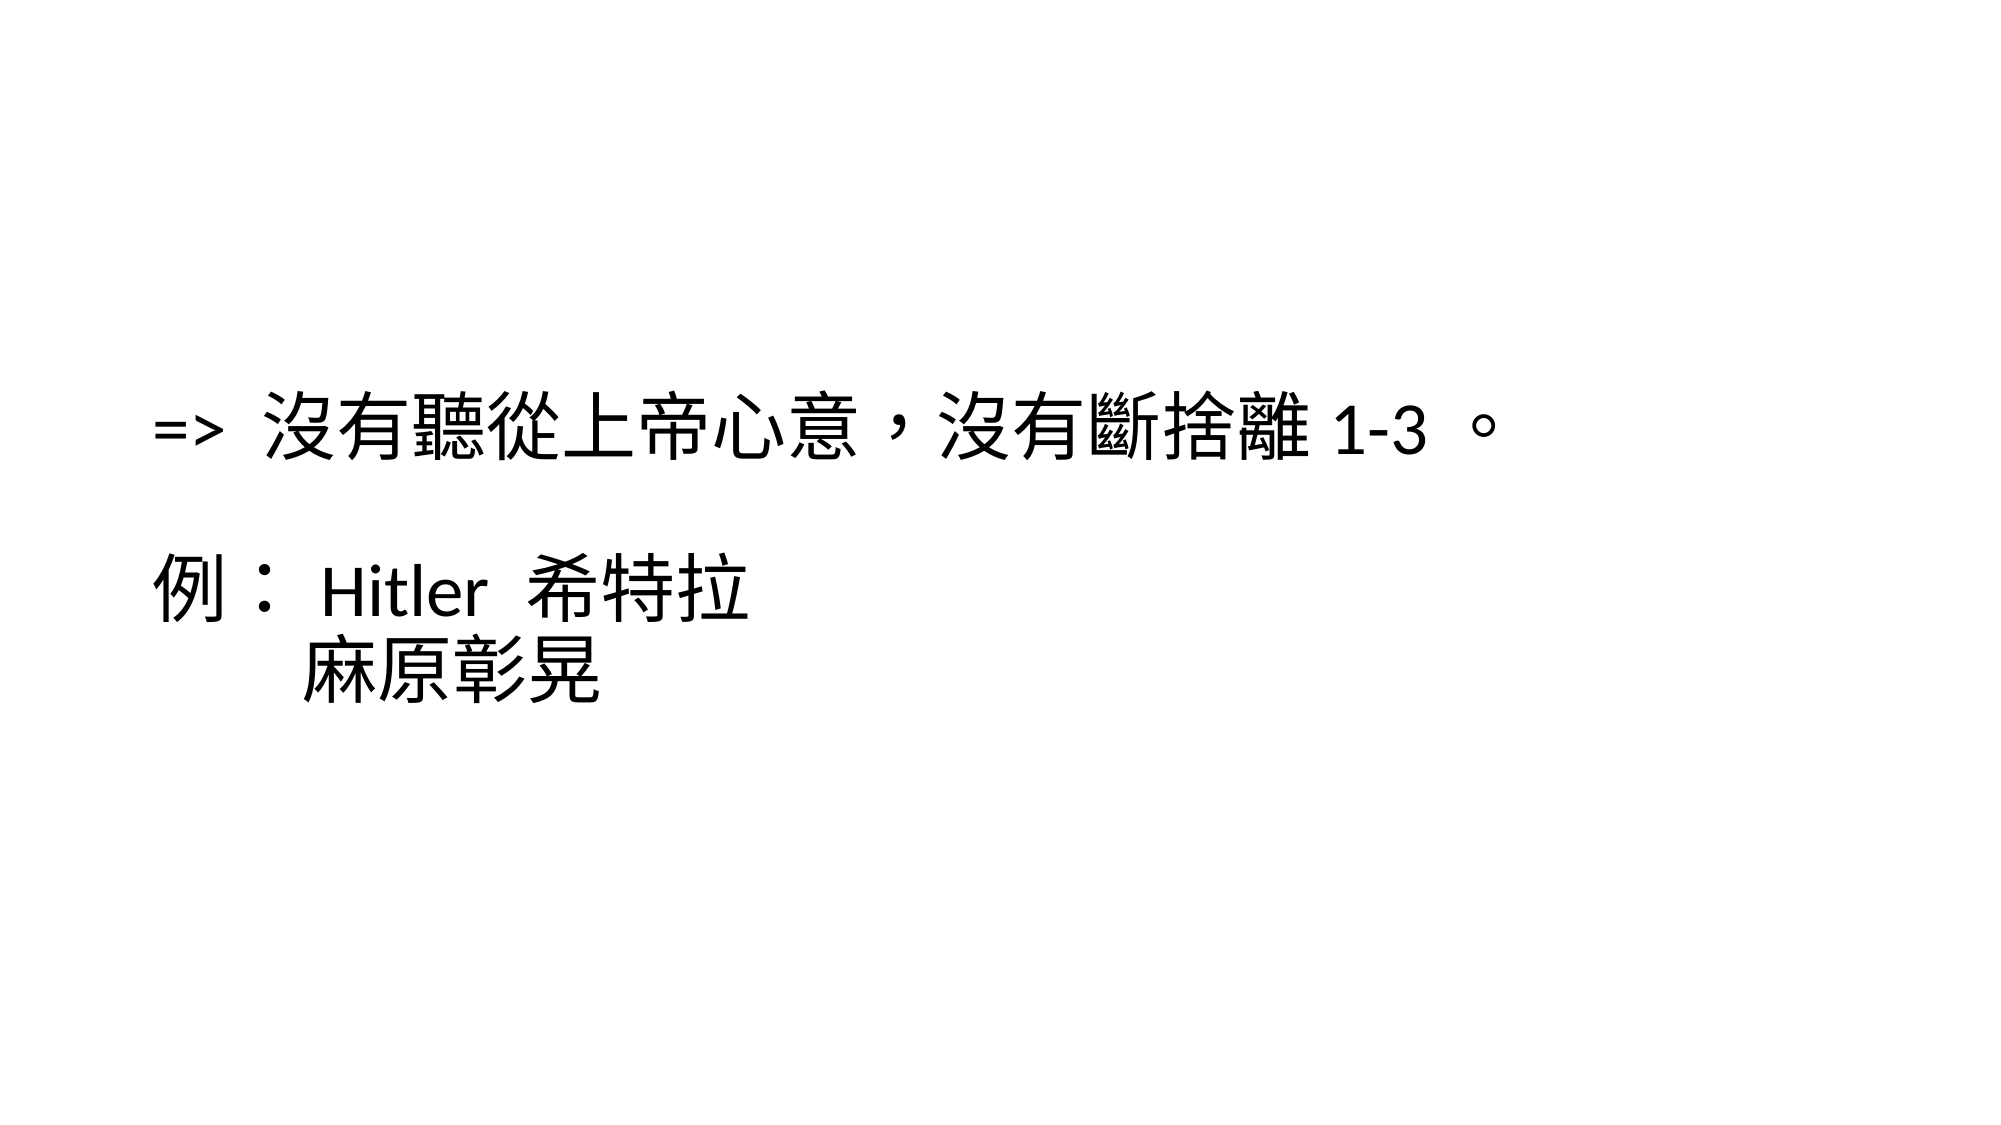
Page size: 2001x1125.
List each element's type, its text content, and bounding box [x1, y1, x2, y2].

title => 沒有聽從上帝心意，沒有斷捨離1-3。 例：Hitler 希特拉 麻原彰晃 [137, 59, 1863, 1045]
